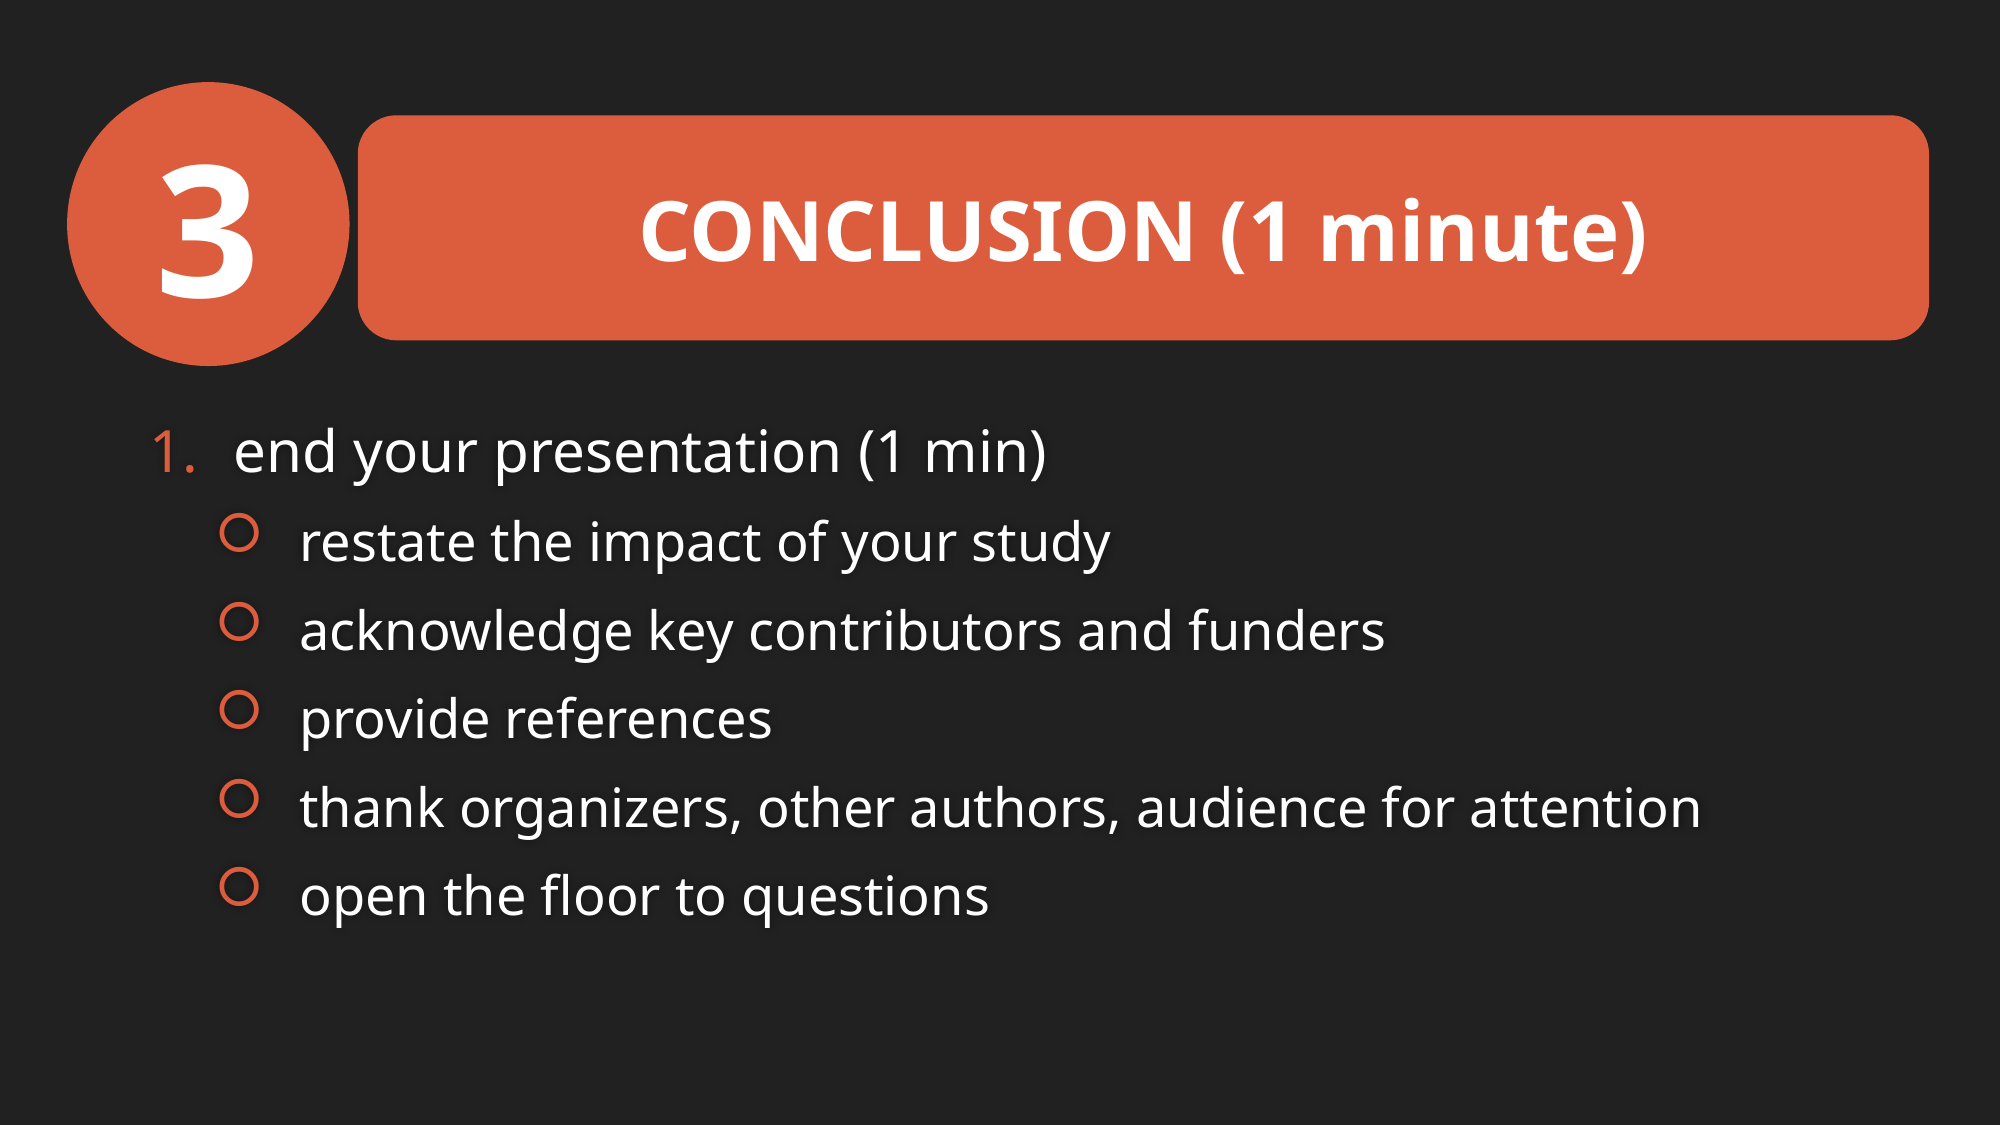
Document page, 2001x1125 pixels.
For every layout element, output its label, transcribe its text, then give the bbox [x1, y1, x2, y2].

text_box 3 [67, 82, 350, 364]
text_box end your presentation (1 min) restate the impact of your study acknowledge key contributors and funders provide references thank organizers, other authors, audience for attention open the floor to questions [134, 371, 1866, 969]
text_box CONCLUSION (1 minute) [357, 115, 1930, 341]
